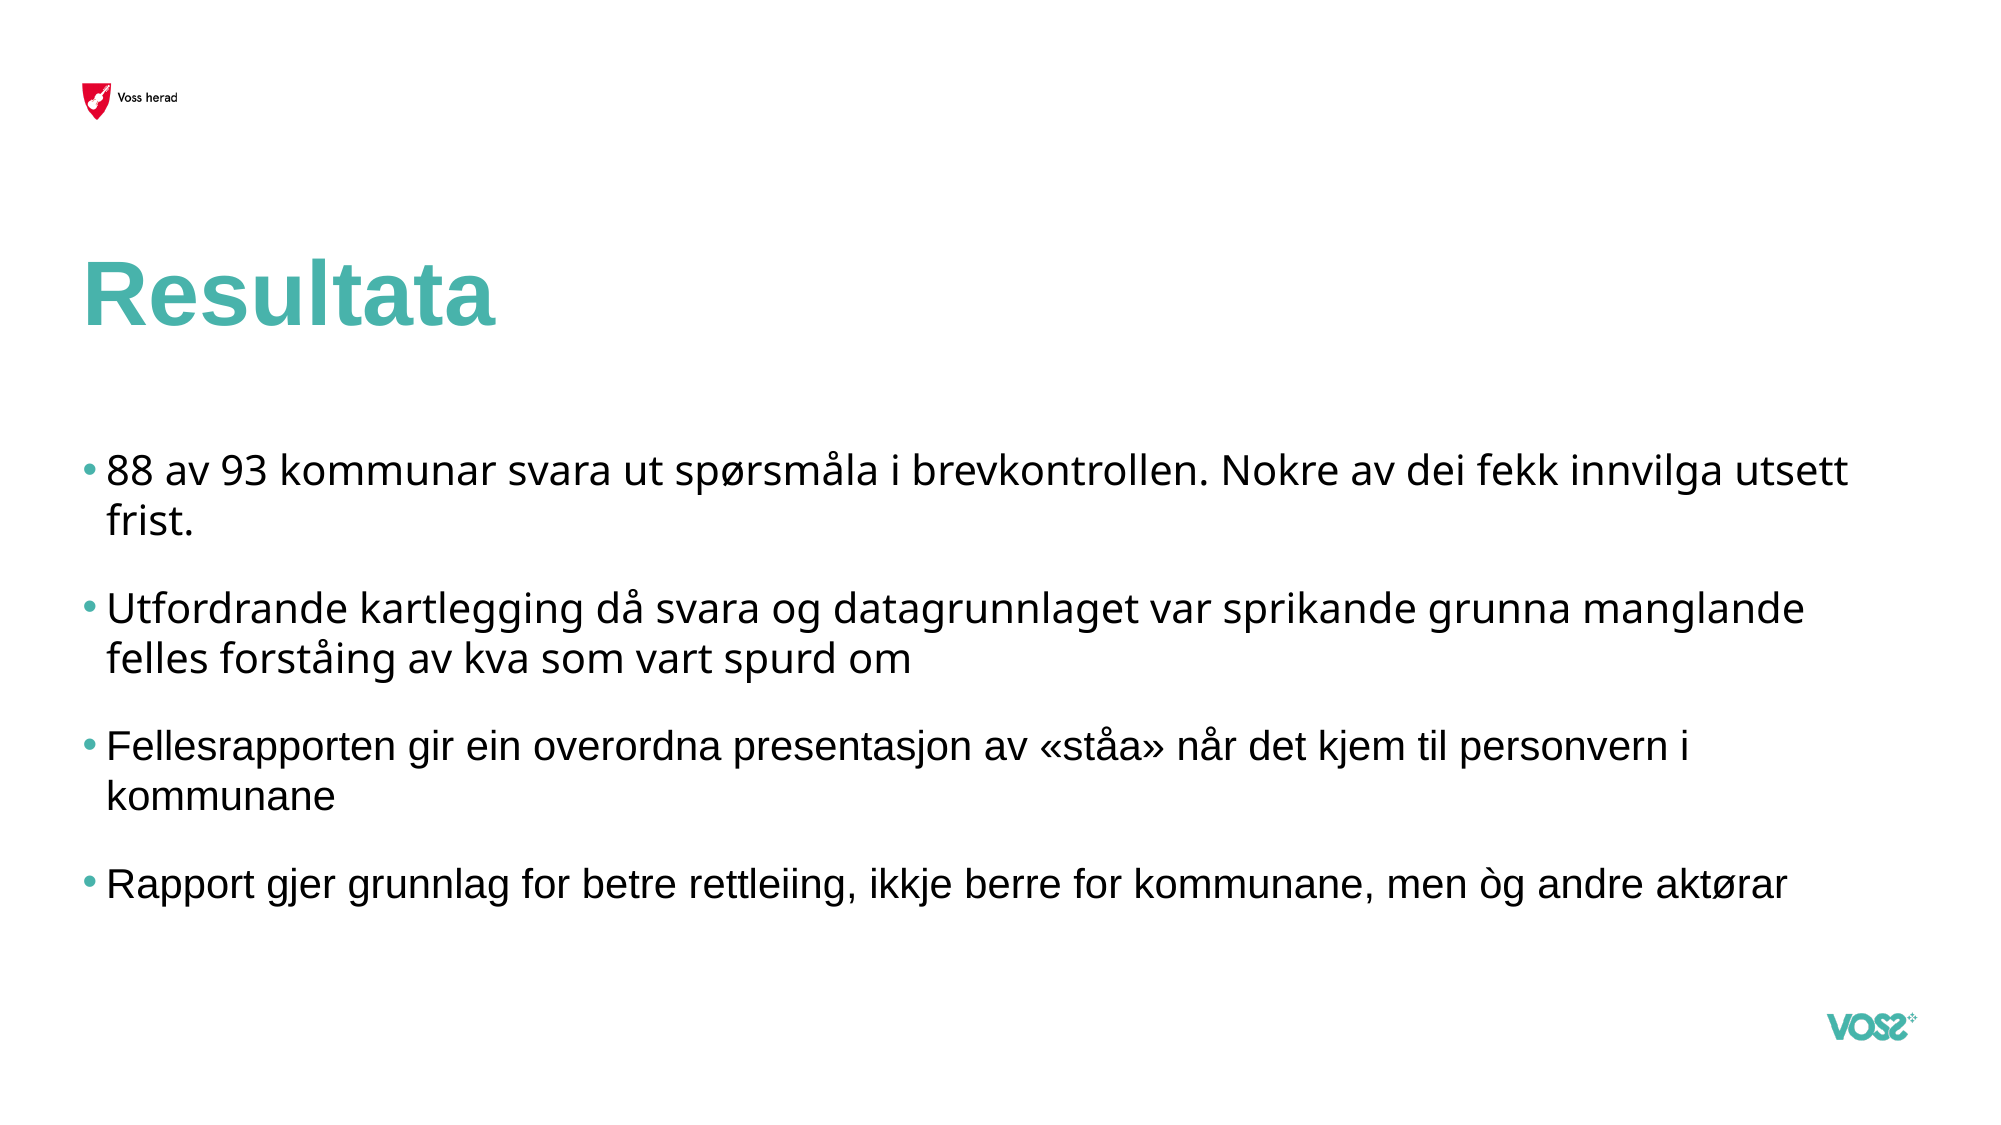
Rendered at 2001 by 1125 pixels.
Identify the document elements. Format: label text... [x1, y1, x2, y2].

picture [82, 83, 177, 120]
list 88 av 93 kommunar svara ut spørsmåla i brevkontrollen. Nokre av dei fekk innvilga utsett frist. Utfordrande kartlegging då svara og datagrunnlaget var sprikande grunna manglande felles forståing av kva som vart spurd om Fellesrapporten gir ein overordna presentasjon av «ståa» når det kjem til personvern i kommunane Rapport gjer grunnlag for betre rettleiing, ikkje berre for kommunane, men òg andre aktørar [82, 443, 1919, 994]
title Resultata [82, 125, 1918, 346]
picture [1826, 1012, 1918, 1042]
